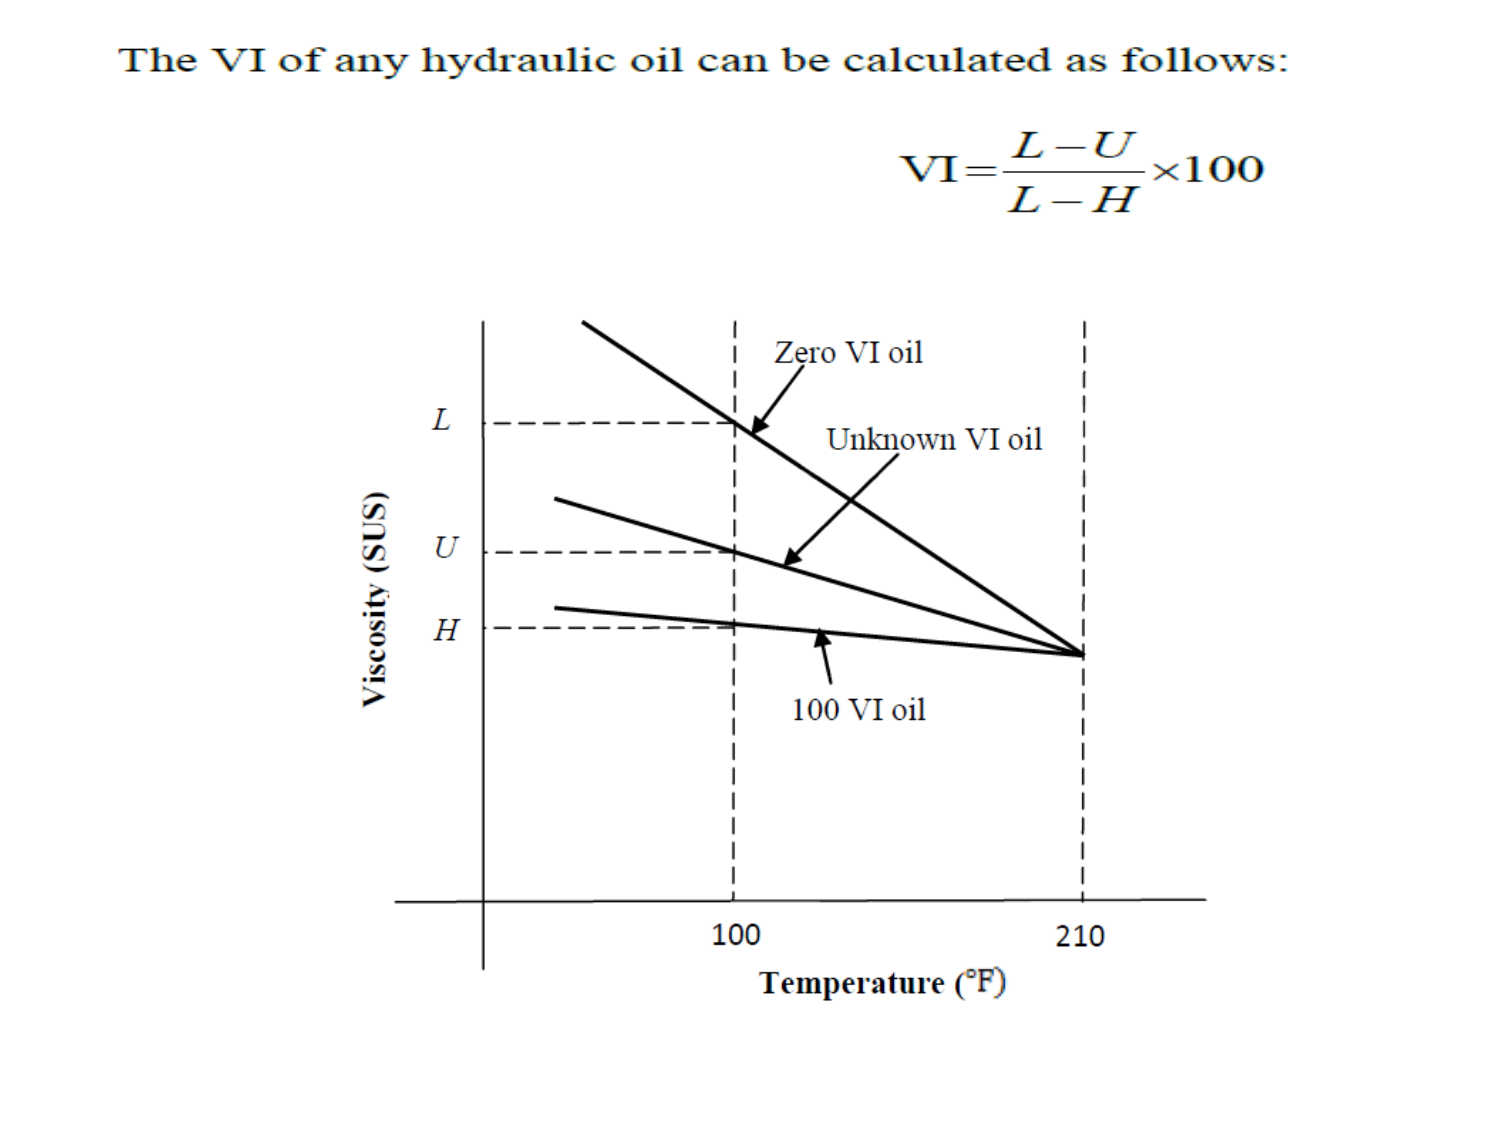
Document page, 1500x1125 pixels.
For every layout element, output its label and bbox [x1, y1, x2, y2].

list [239, 262, 1261, 1006]
picture [116, 46, 1430, 235]
